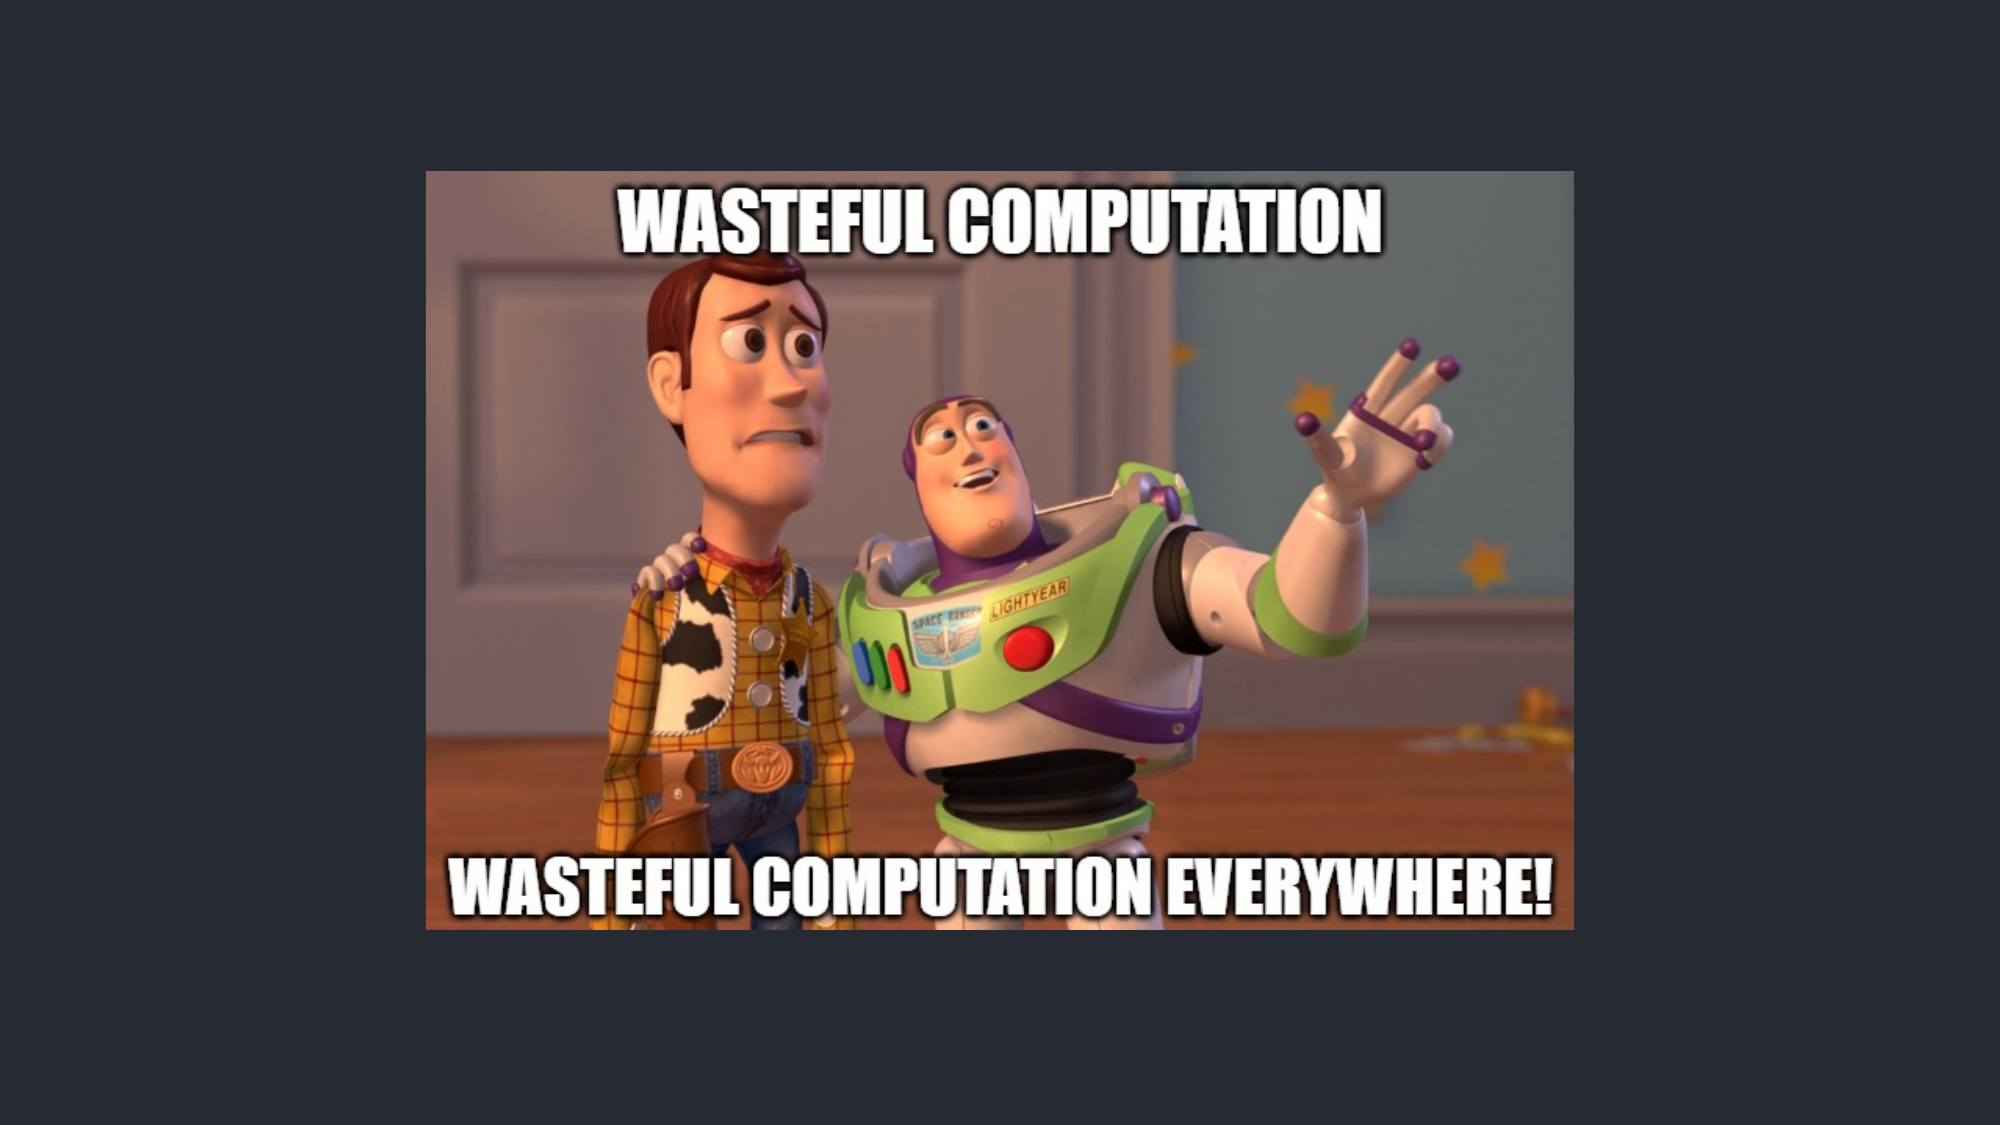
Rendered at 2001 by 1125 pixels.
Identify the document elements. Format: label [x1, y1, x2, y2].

picture [425, 171, 1575, 930]
